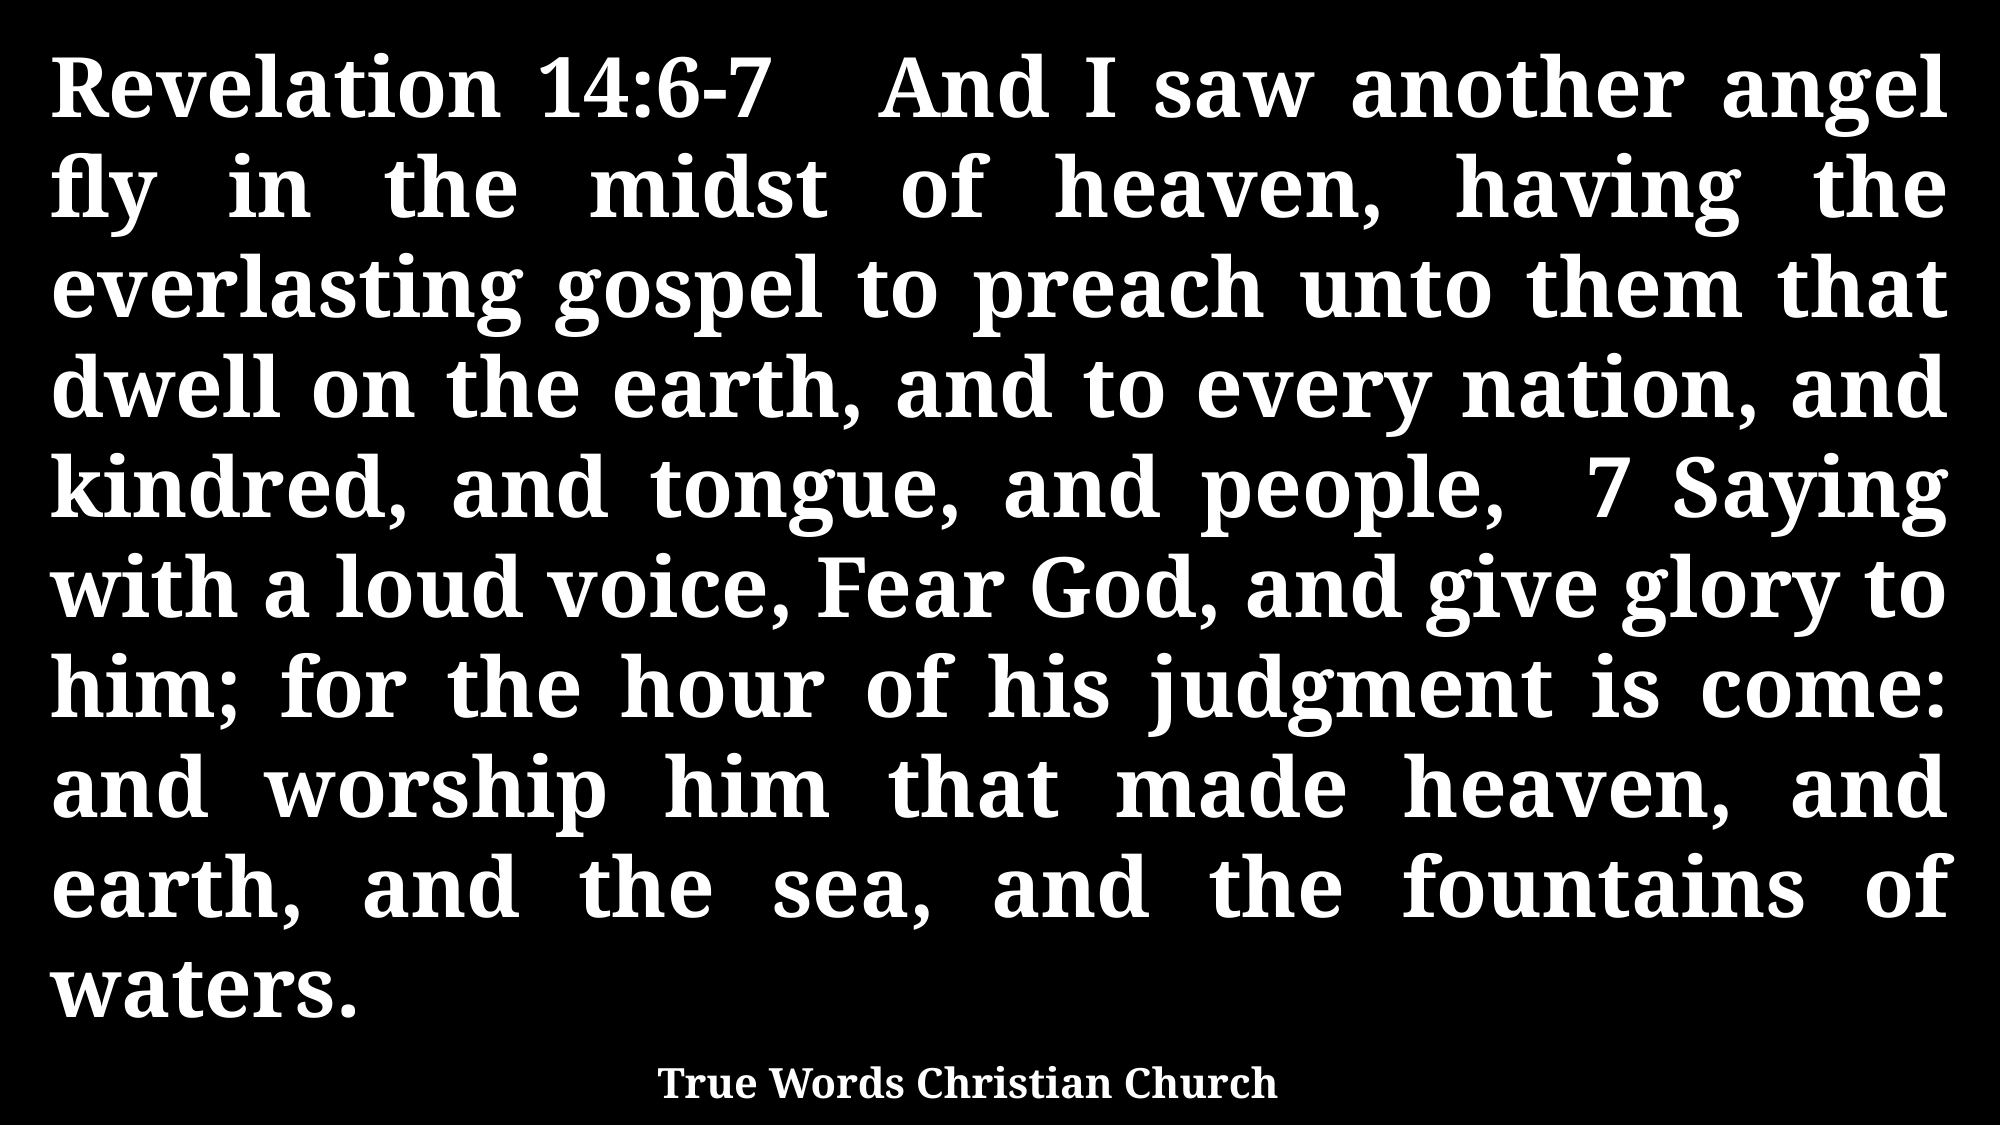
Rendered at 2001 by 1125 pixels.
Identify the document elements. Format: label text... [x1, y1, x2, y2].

text_box True Words Christian Church [642, 1049, 1294, 1114]
text_box Revelation 14:6-7 And I saw another angel fly in the midst of heaven, having the everlasting gospel to preach unto them that dwell on the earth, and to every nation, and kindred, and tongue, and people, 7 Saying with a loud voice, Fear God, and give glory to him; for the hour of his judgment is come: and worship him that made heaven, and earth, and the sea, and the fountains of waters. [35, 26, 1965, 1042]
